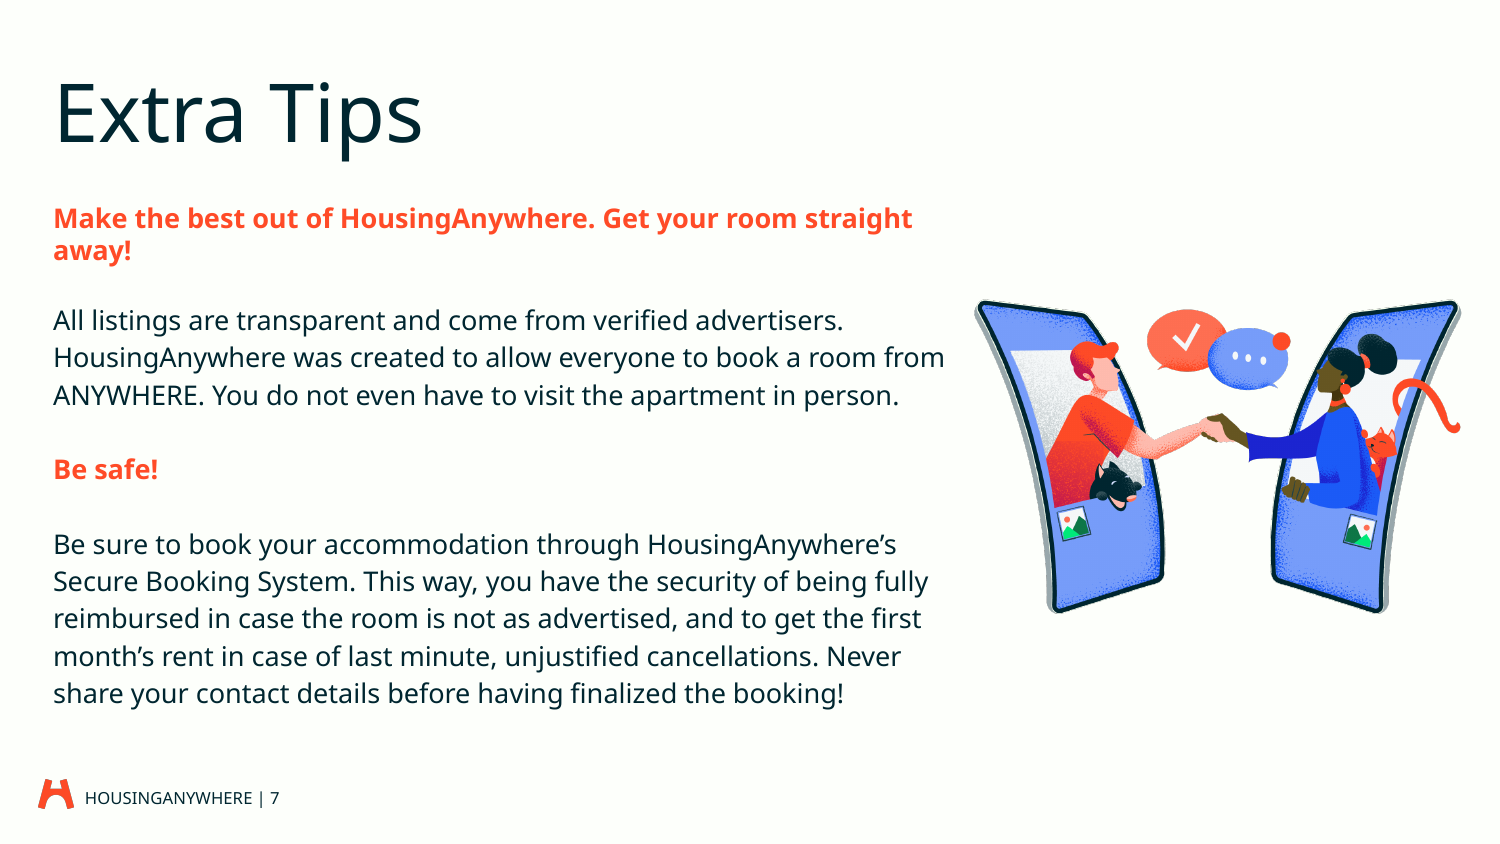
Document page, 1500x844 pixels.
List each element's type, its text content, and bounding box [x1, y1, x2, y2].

picture [972, 242, 1463, 671]
picture [37, 779, 74, 810]
text_box Extra Tips [38, 46, 1309, 162]
text_box Make the best out of HousingAnywhere. Get your room straight away! All listings are transparent and come from verified advertisers. HousingAnywhere was created to allow everyone to book a room from ANYWHERE. You do not even have to visit the apartment in person. Be safe! Be sure to book your accommodation through HousingAnywhere’s Secure Booking System. This way, you have the security of being fully reimbursed in case the room is not as advertised, and to get the first month’s rent in case of last minute, unjustified cancellations. Never share your contact details before having finalized the booking! [38, 186, 973, 731]
text_box HOUSINGANYWHERE | 7 [70, 769, 328, 814]
